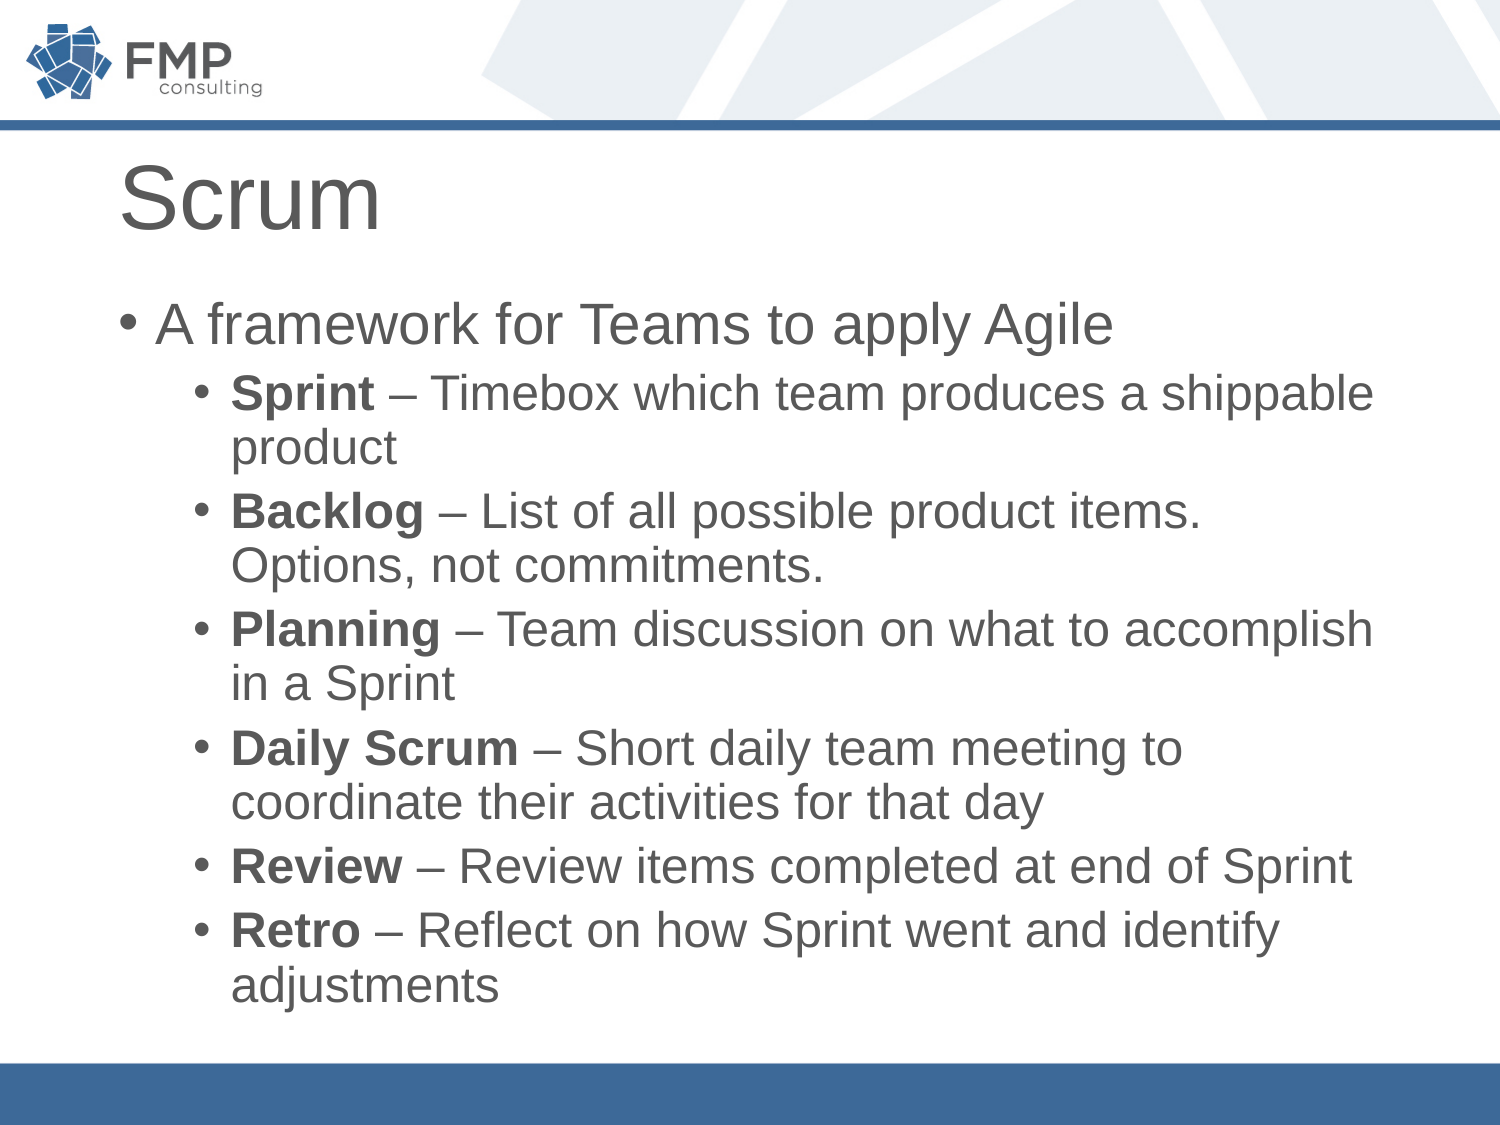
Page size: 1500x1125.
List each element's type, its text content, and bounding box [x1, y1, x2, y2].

title Scrum [103, 133, 1397, 266]
picture [0, 0, 1500, 1125]
list A framework for Teams to apply Agile Sprint – Timebox which team produces a shippable product Backlog – List of all possible product items. Options, not commitments. Planning – Team discussion on what to accomplish in a Sprint Daily Scrum – Short daily team meeting to coordinate their activities for that day Review – Review items completed at end of Sprint Retro – Reflect on how Sprint went and identify adjustments [103, 286, 1397, 1043]
